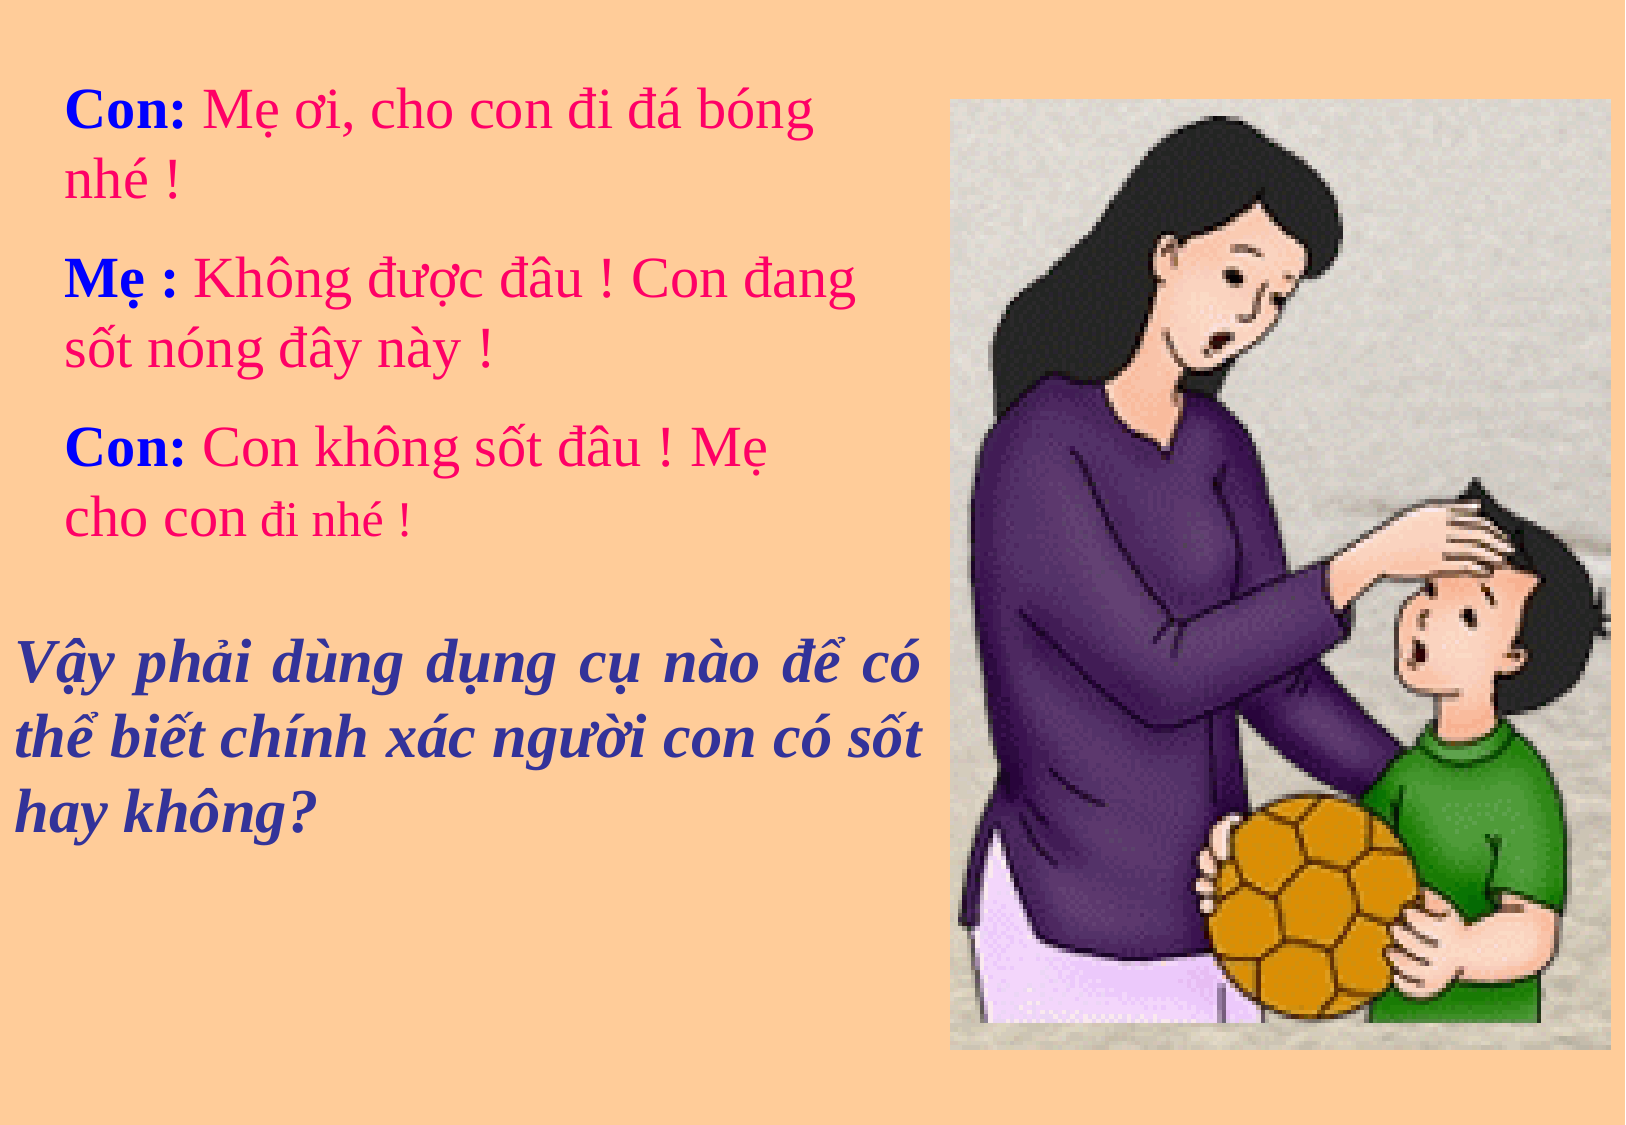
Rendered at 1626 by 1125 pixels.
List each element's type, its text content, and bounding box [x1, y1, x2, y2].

picture [949, 99, 1611, 1051]
text_box Vậy phải dùng dụng cụ nào để có thể biết chính xác người con có sốt hay không? [0, 612, 938, 853]
text_box Con: Mẹ ơi, cho con đi đá bóng nhé ! Mẹ : Không được đâu ! Con đang sốt nóng đây này ! Con: Con không sốt đâu ! Mẹ cho con đi nhé ! [49, 62, 876, 556]
